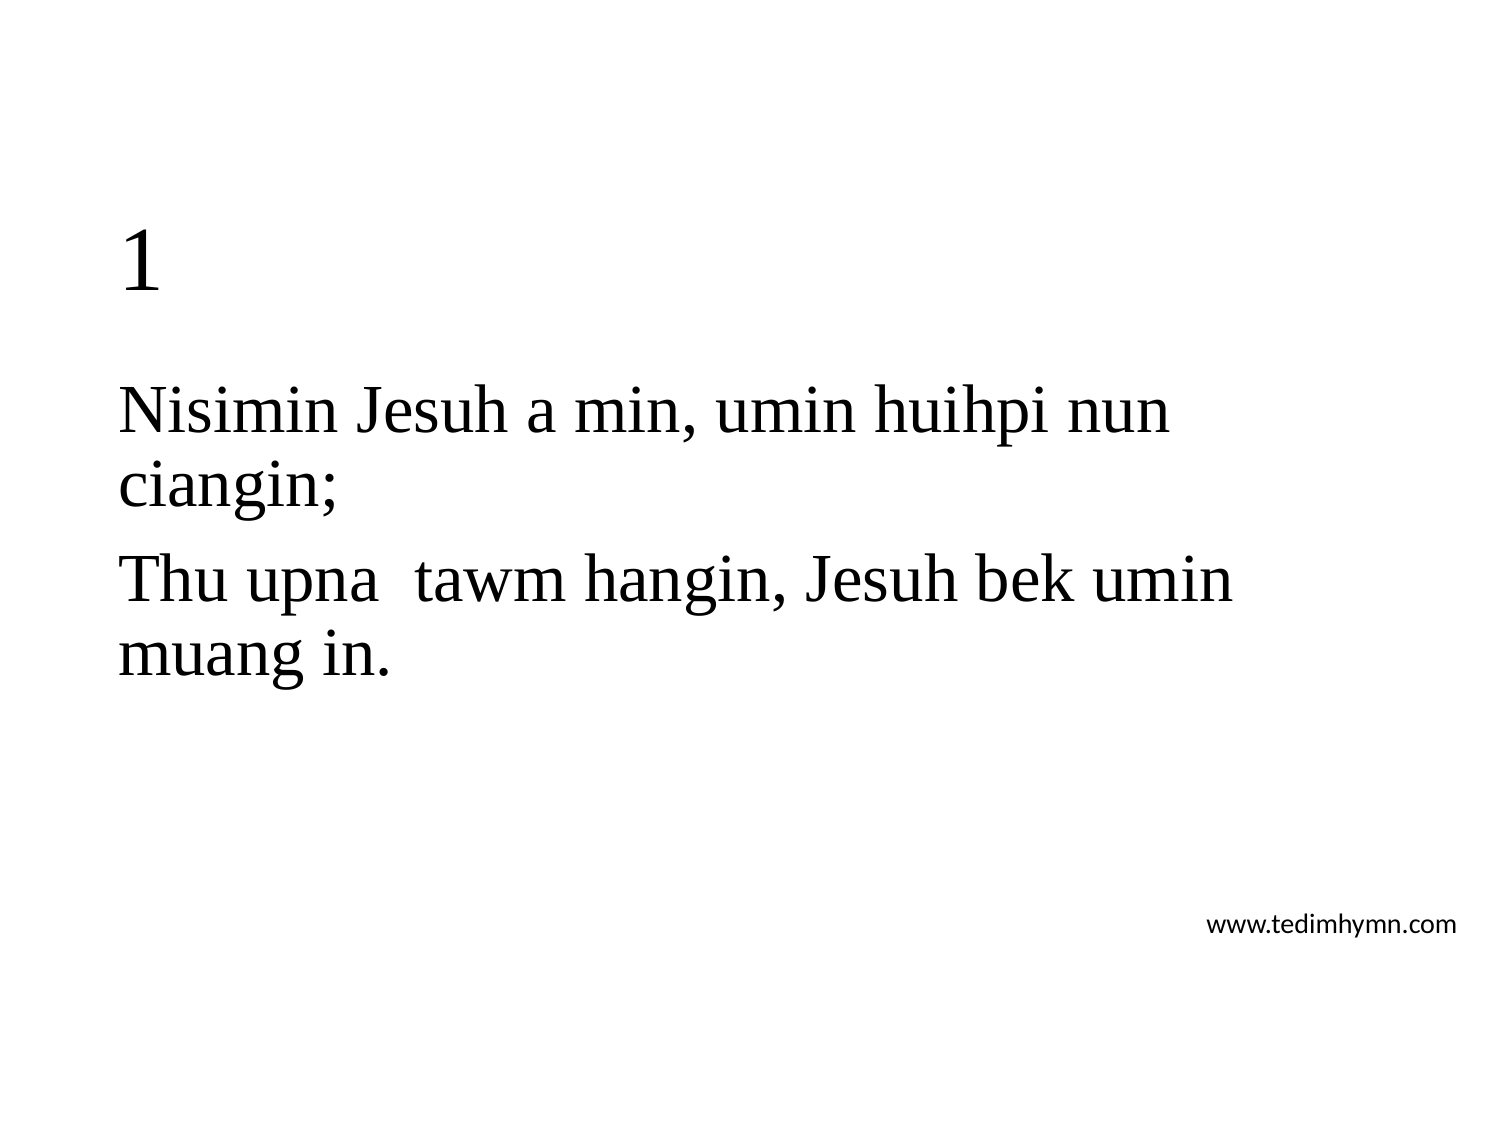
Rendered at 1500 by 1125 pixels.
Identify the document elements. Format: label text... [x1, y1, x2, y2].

title 1 [103, 200, 1397, 322]
list Nisimin Jesuh a min, umin huihpi nun ciangin; Thu upna tawm hangin, Jesuh bek umin muang in. [103, 365, 1397, 901]
text_box www.tedimhymn.com [1191, 897, 1500, 947]
